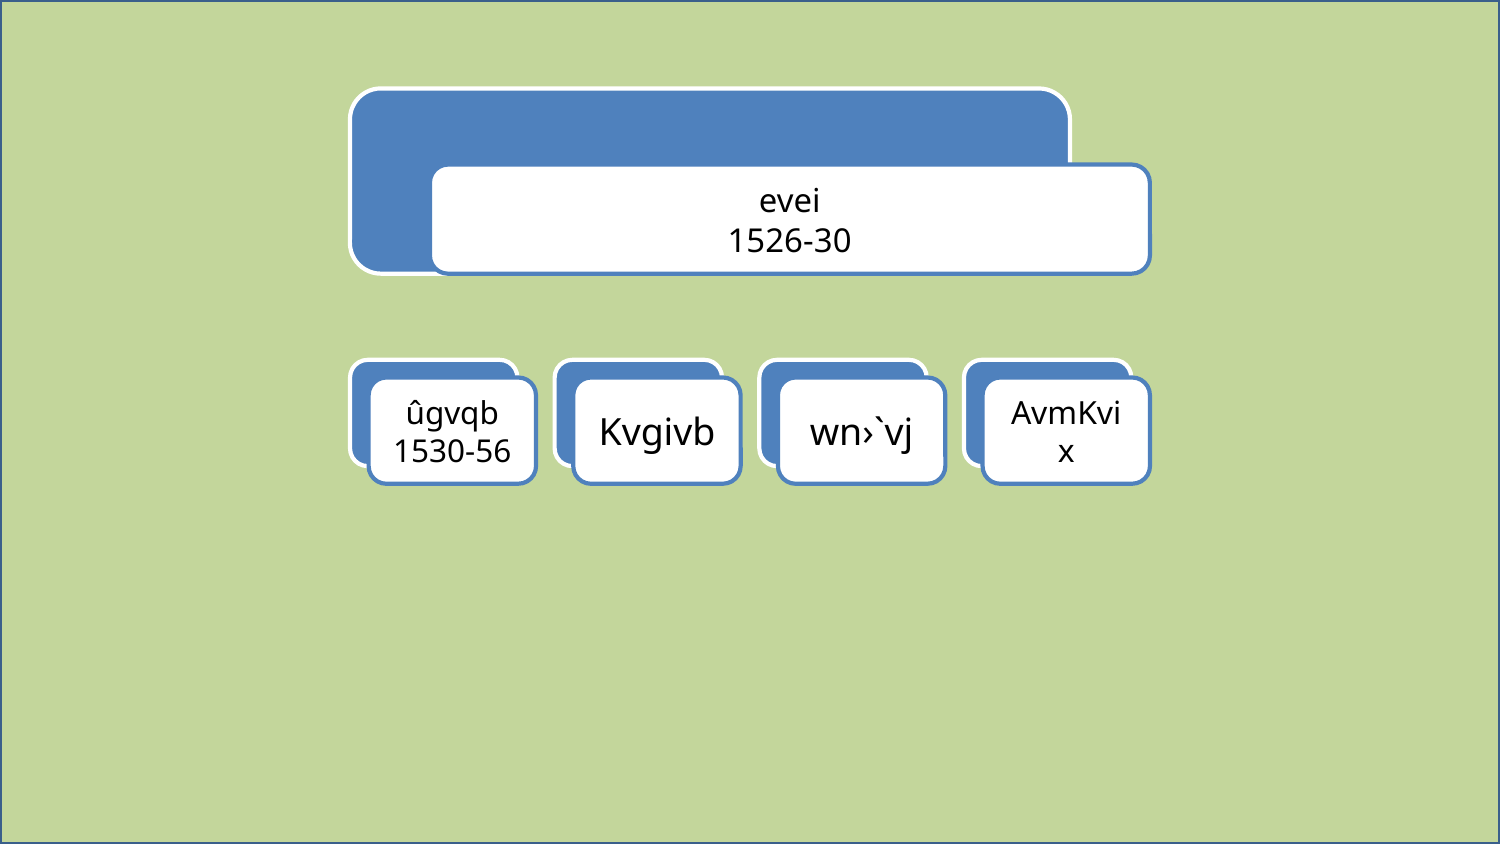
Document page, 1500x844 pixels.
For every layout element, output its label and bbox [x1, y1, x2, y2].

text_box [0, 0, 1500, 844]
text_box [249, 88, 1251, 756]
